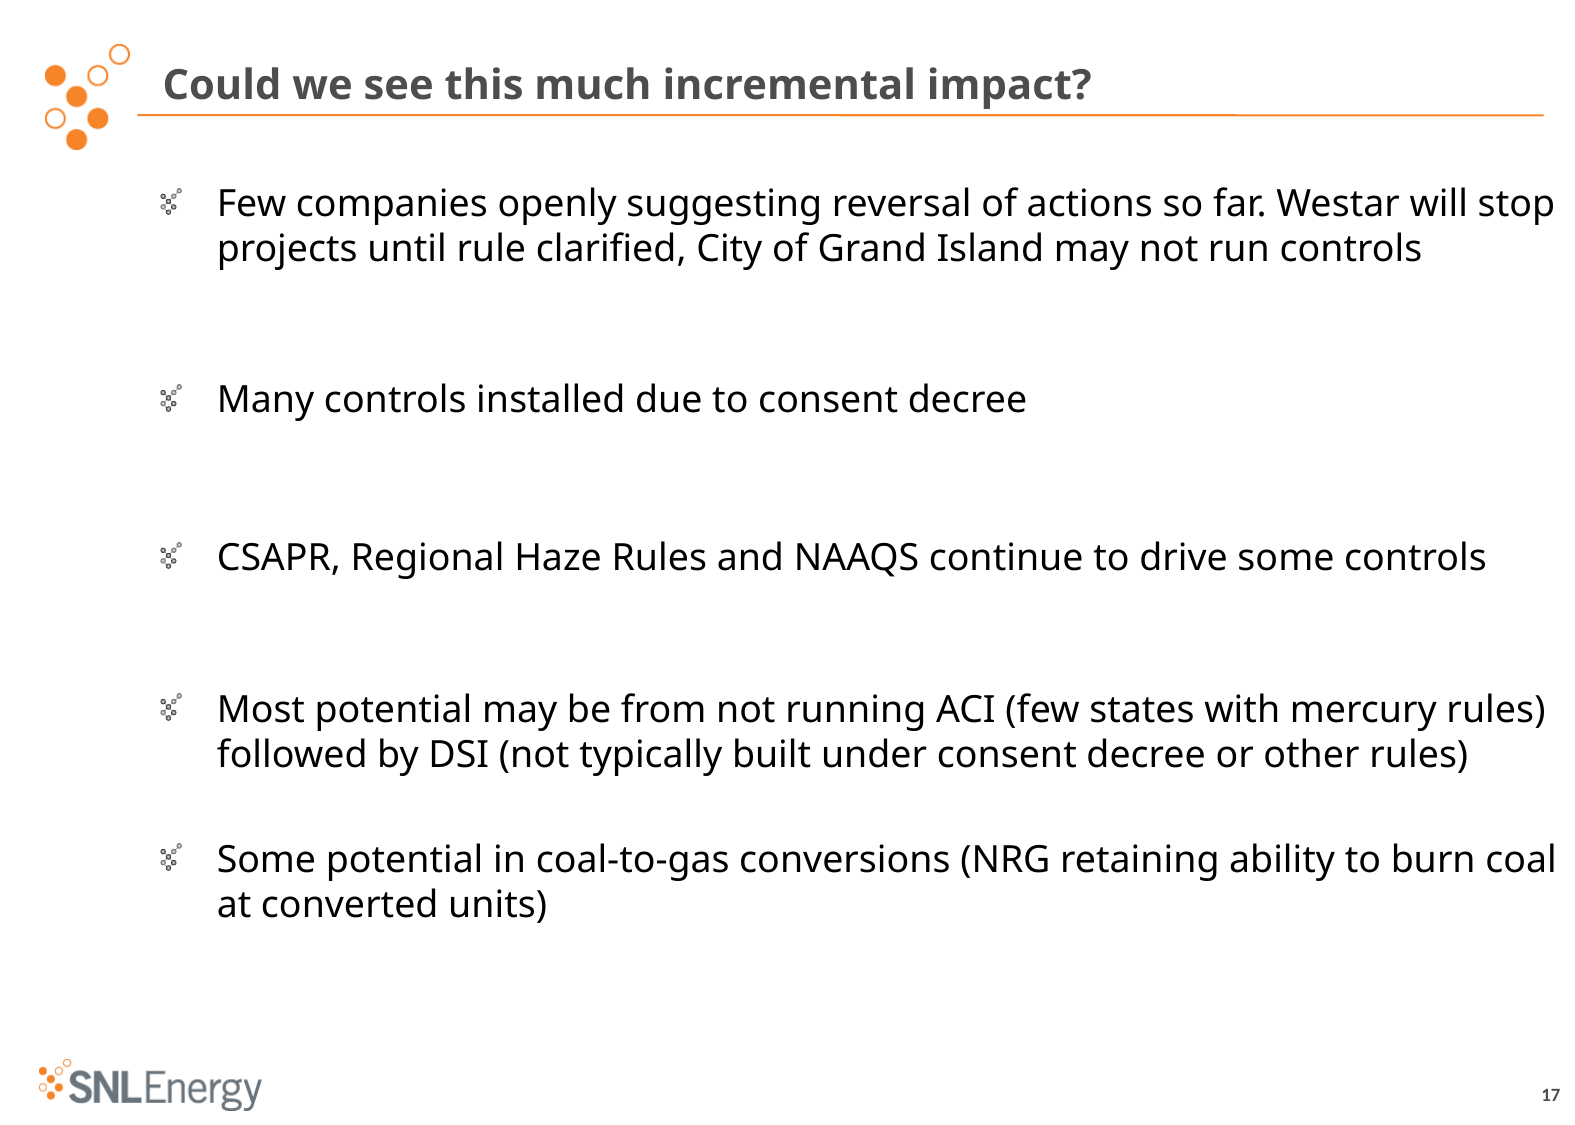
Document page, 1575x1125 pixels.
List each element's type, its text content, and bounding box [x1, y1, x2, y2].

text_box Could we see this much incremental impact? [147, 47, 1511, 118]
list Few companies openly suggesting reversal of actions so far. Westar will stop projects until rule clarified, City of Grand Island may not run controls Many controls installed due to consent decree CSAPR, Regional Haze Rules and NAAQS continue to drive some controls Most potential may be from not running ACI (few states with mercury rules) followed by DSI (not typically built under consent decree or other rules) Some potential in coal-to-gas conversions (NRG retaining ability to burn coal at converted units) [145, 171, 1575, 1038]
picture [160, 542, 182, 569]
picture [45, 44, 130, 150]
picture [160, 188, 182, 215]
picture [160, 693, 182, 721]
picture [39, 1059, 262, 1111]
picture [160, 843, 182, 871]
picture [160, 384, 182, 412]
